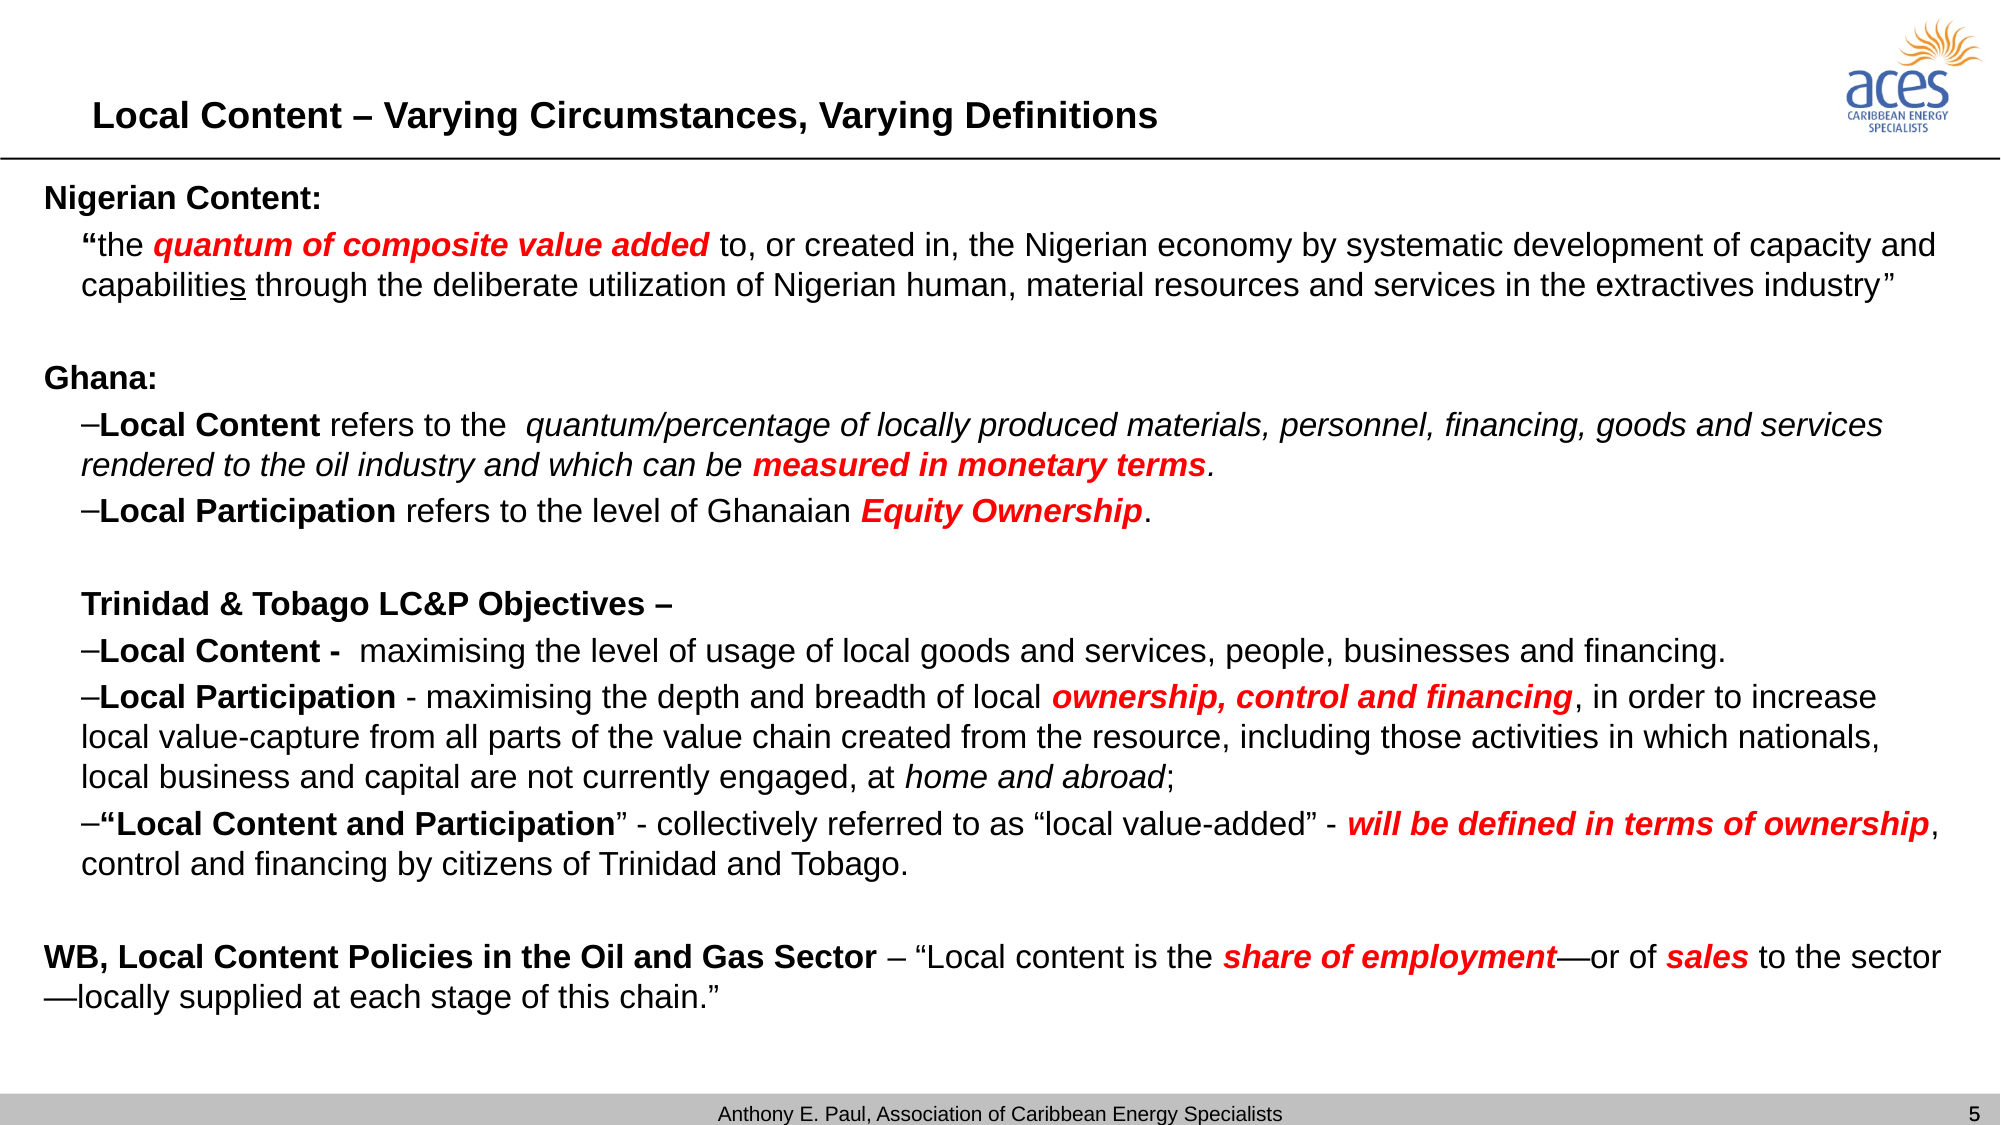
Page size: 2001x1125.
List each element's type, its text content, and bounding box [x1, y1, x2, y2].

title Local Content – Varying Circumstances, Varying Definitions [92, 41, 1810, 136]
list Nigerian Content: “the quantum of composite value added to, or created in, the Nigerian economy by systematic development of capacity and capabilities through the deliberate utilization of Nigerian human, material resources and services in the extractives industry” Ghana: Local Content refers to the quantum/percentage of locally produced materials, personnel, financing, goods and services rendered to the oil industry and which can be measured in monetary terms. Local Participation refers to the level of Ghanaian Equity Ownership. Trinidad & Tobago LC&P Objectives – Local Content - maximising the level of usage of local goods and services, people, businesses and financing. Local Participation - maximising the depth and breadth of local ownership, control and financing, in order to increase local value-capture from all parts of the value chain created from the resource, including those activities in which nationals, local business and capital are not currently engaged, at home and abroad; “Local Content and Participation” - collectively referred to as “local value-added” - will be defined in terms of ownership, control and financing by citizens of Trinidad and Tobago. WB, Local Content Policies in the Oil and Gas Sector – “Local content is the share of employment—or of sales to the sector—locally supplied at each stage of this chain.” [43, 169, 1951, 1084]
slide_number Anthony E. Paul, Association of Caribbean Energy Specialists [634, 1091, 1367, 1125]
picture [1815, 6, 1998, 150]
